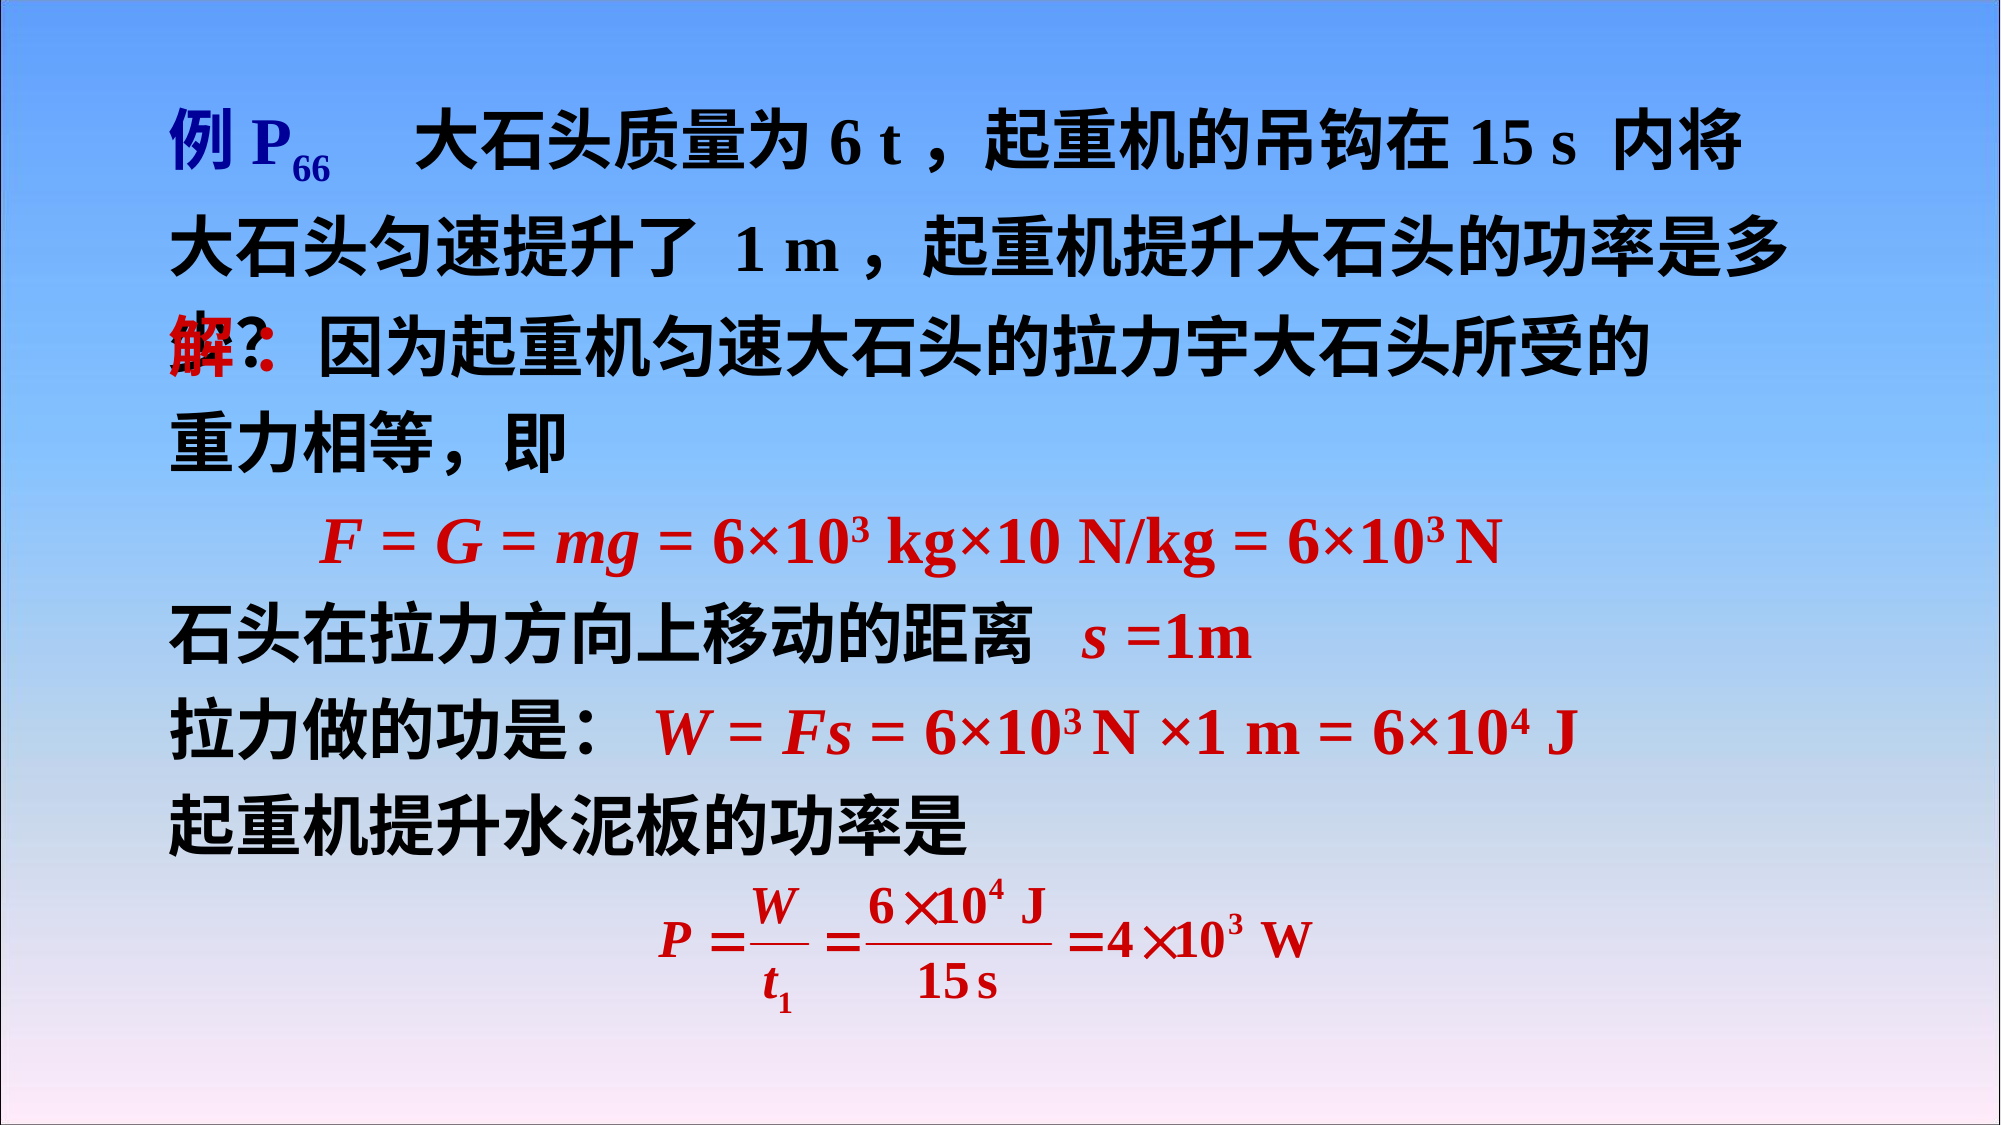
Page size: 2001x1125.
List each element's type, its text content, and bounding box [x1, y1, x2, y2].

text_box 例P66 大石头质量为6 t，起重机的吊钩在15 s 内将大石头匀速提升了 1 m，起重机提升大石头的功率是多少？ [153, 72, 1817, 389]
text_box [647, 864, 1323, 1025]
picture [0, 0, 2001, 1125]
text_box 解 ：因为起重机匀速大石头的拉力宇大石头所受的重力相等，即 F = G = mg = 6×103 kg×10 N/kg = 6×103 N 石头在拉力方向上移动的距离 s =1m 拉力做的功是：W = Fs = 6×103 N ×1 m = 6×104 J 起重机提升水泥板的功率是 [153, 281, 1697, 872]
